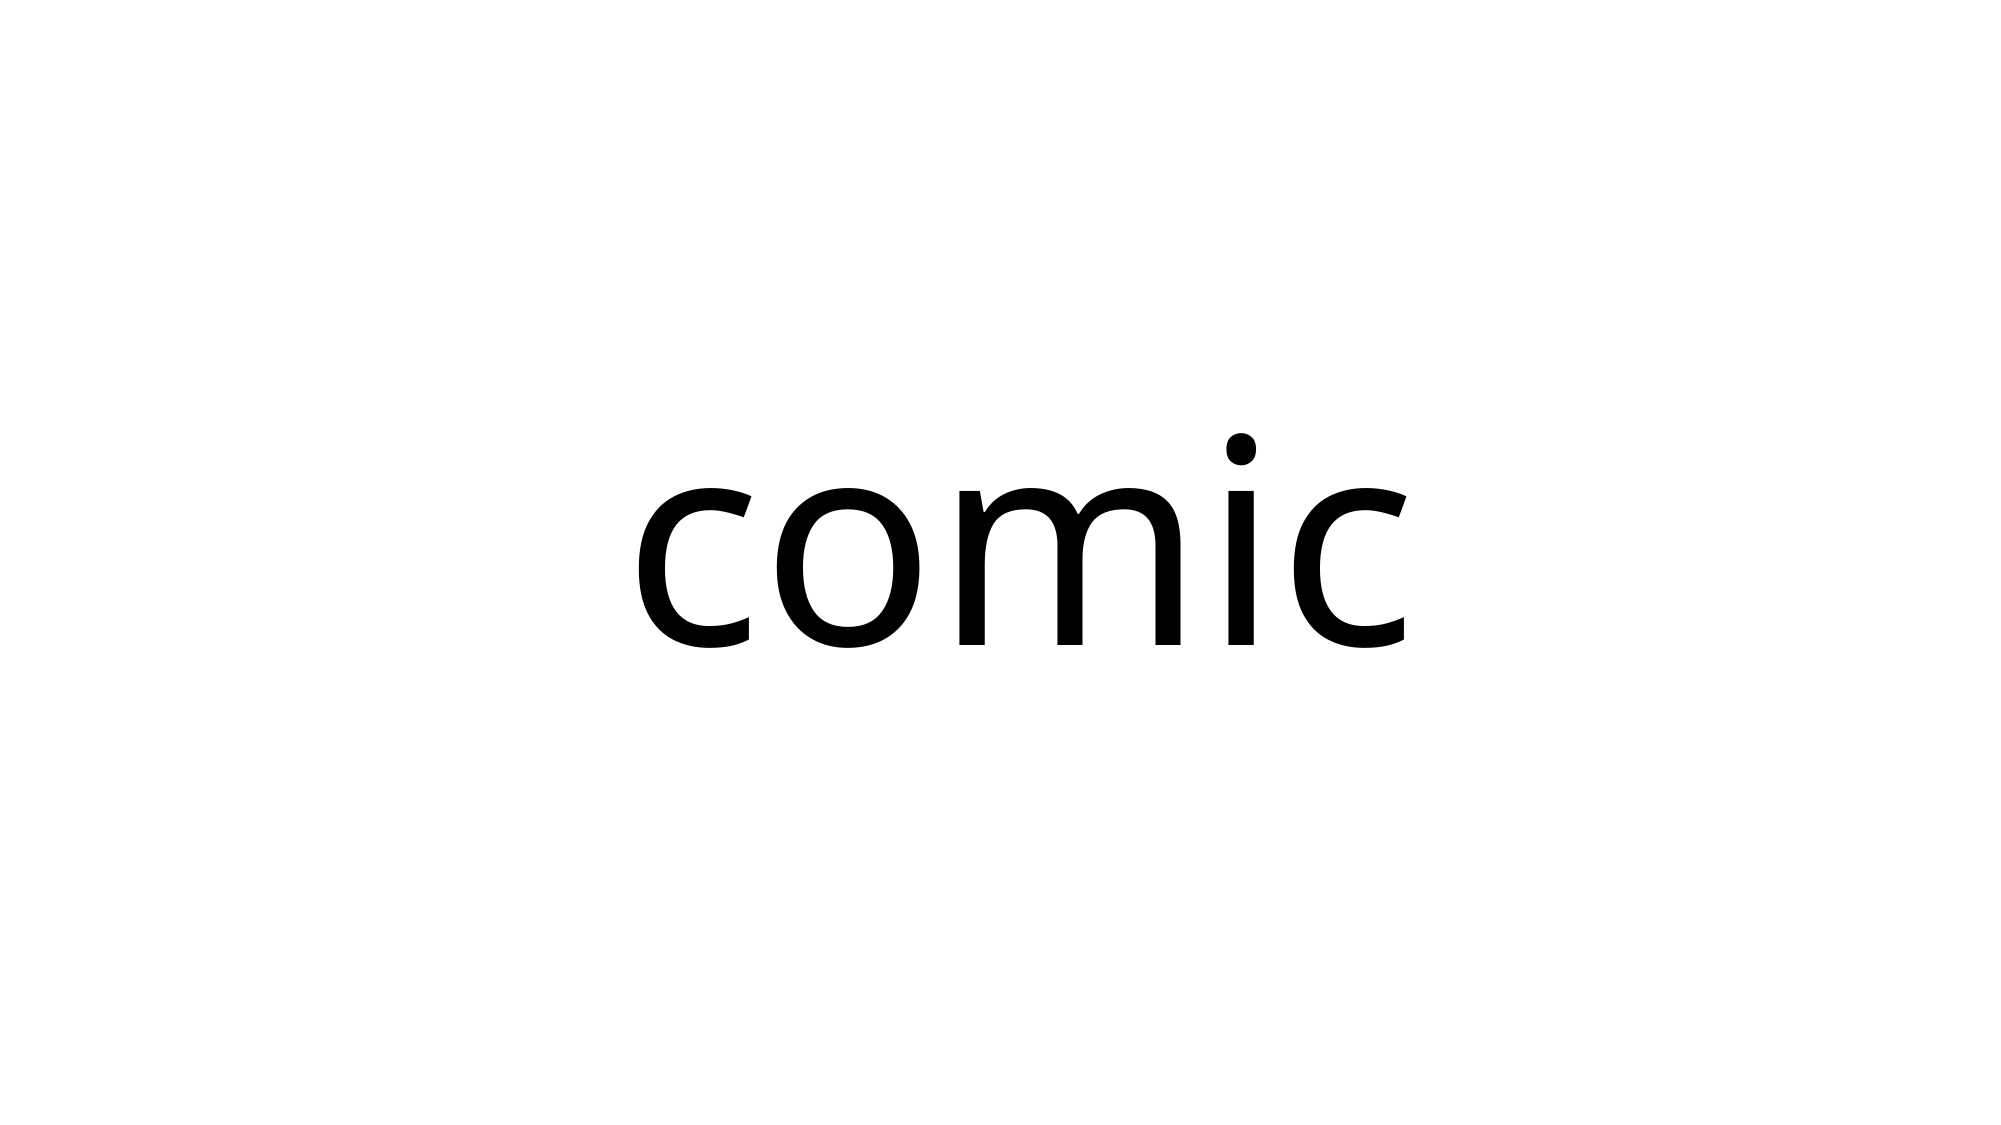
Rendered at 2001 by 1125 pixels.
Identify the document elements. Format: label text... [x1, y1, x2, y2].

text_box comic [157, 443, 1883, 662]
